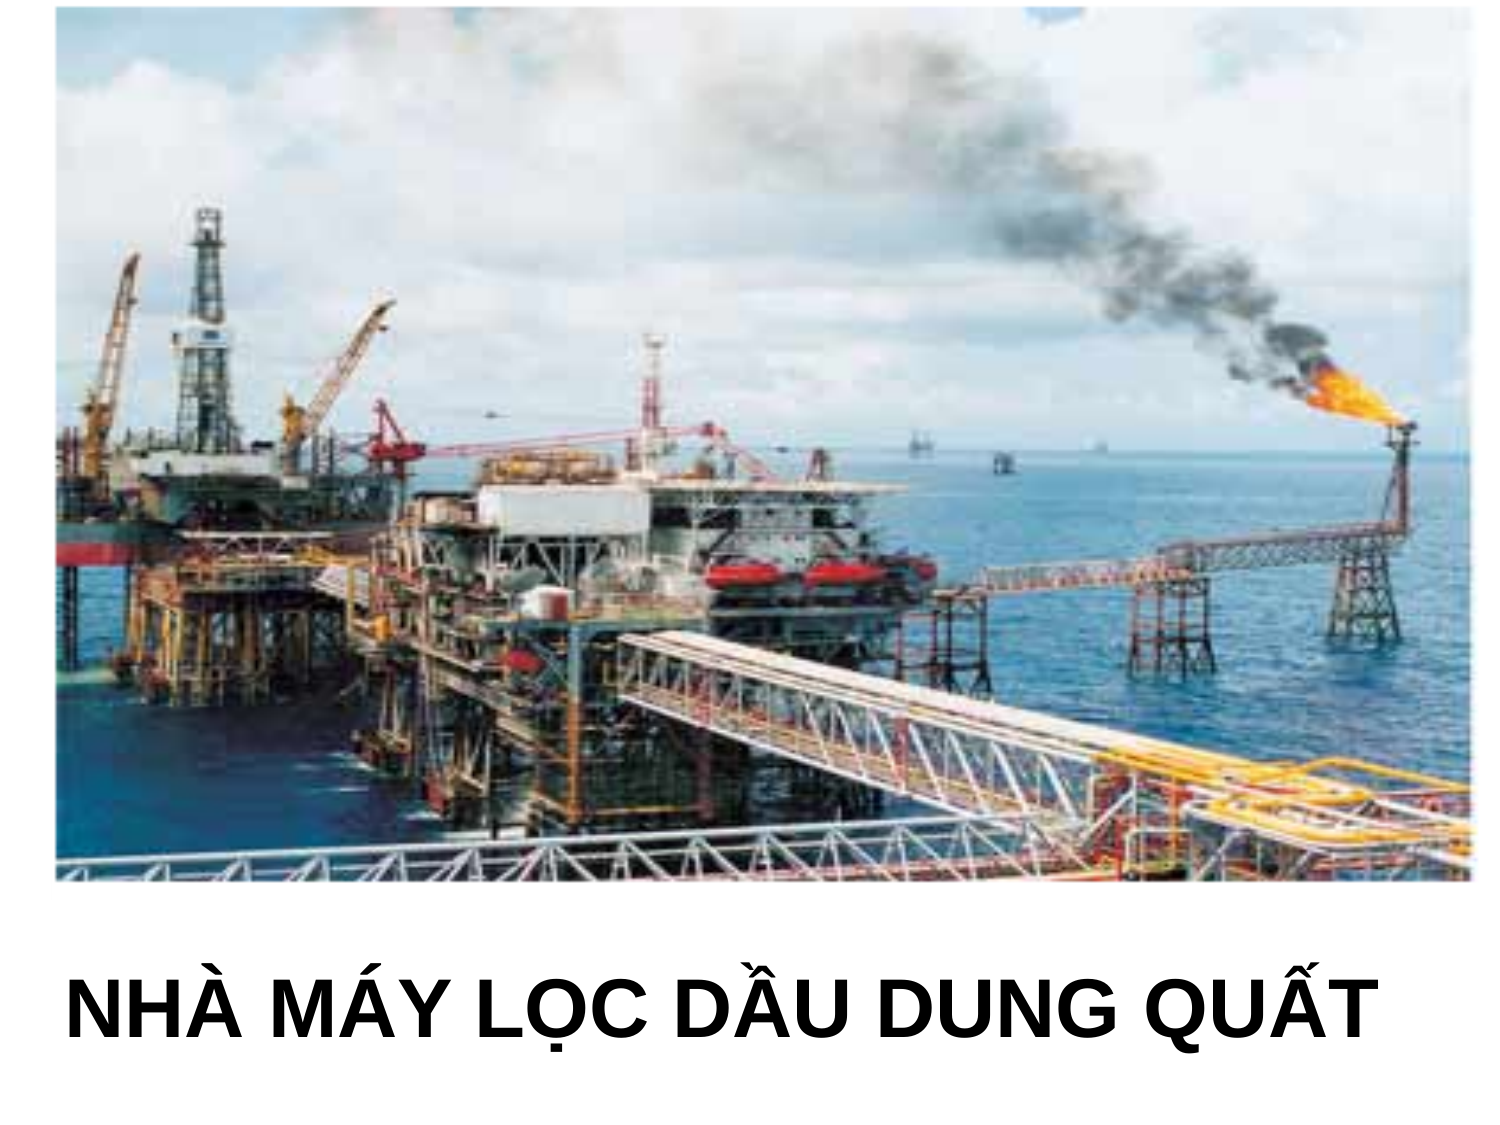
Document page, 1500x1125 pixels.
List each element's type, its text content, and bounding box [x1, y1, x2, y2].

picture [49, 0, 1500, 901]
text_box NHÀ MÁY LỌC DẦU DUNG QUẤT [49, 946, 1463, 1062]
